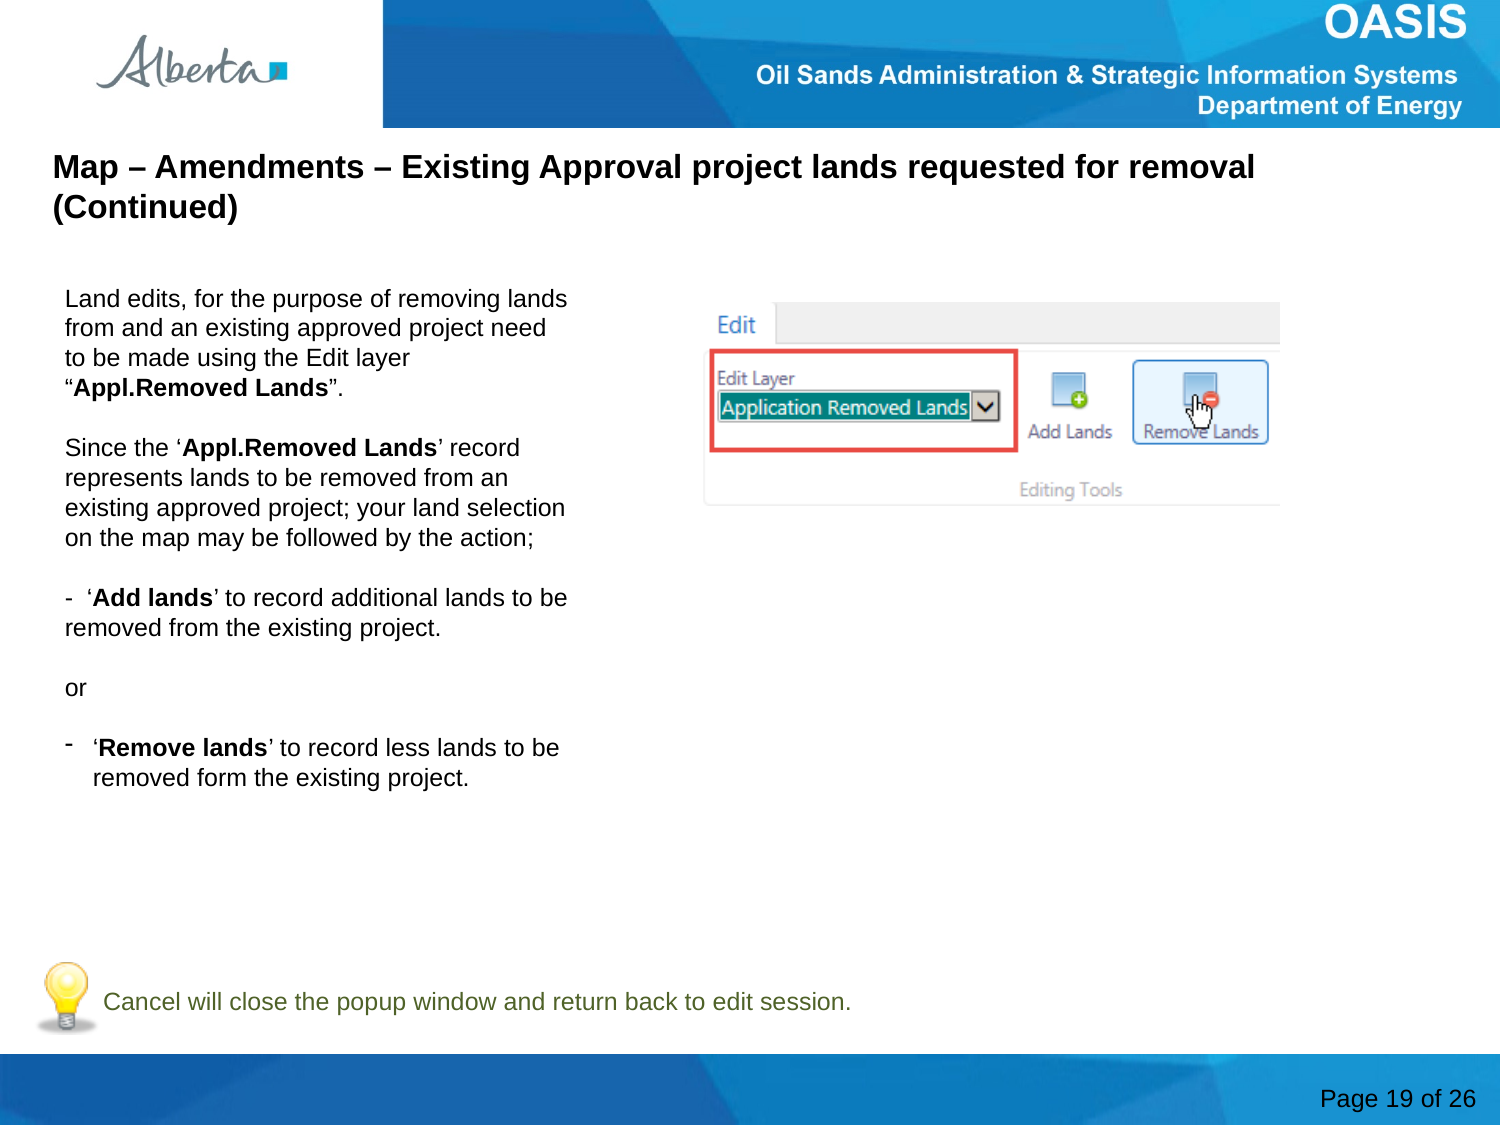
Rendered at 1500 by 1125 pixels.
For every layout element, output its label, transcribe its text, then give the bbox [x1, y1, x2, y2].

text_box Cancel will close the popup window and return back to edit session. [107, 977, 951, 1023]
picture [0, 1054, 1500, 1125]
picture [702, 302, 1280, 506]
picture [29, 961, 104, 1036]
text_box Land edits, for the purpose of removing lands from and an existing approved project need to be made using the Edit layer “Appl.Removed Lands”. Since the ‘Appl.Removed Lands’ record represents lands to be removed from an existing approved project; your land selection on the map may be followed by the action; - ‘Add lands’ to record additional lands to be removed from the existing project. or ‘Remove lands’ to record less lands to be removed form the existing project. [50, 274, 585, 889]
picture [0, 0, 1500, 128]
title Map – Amendments – Existing Approval project lands requested for removal (Continued) [37, 125, 1388, 246]
